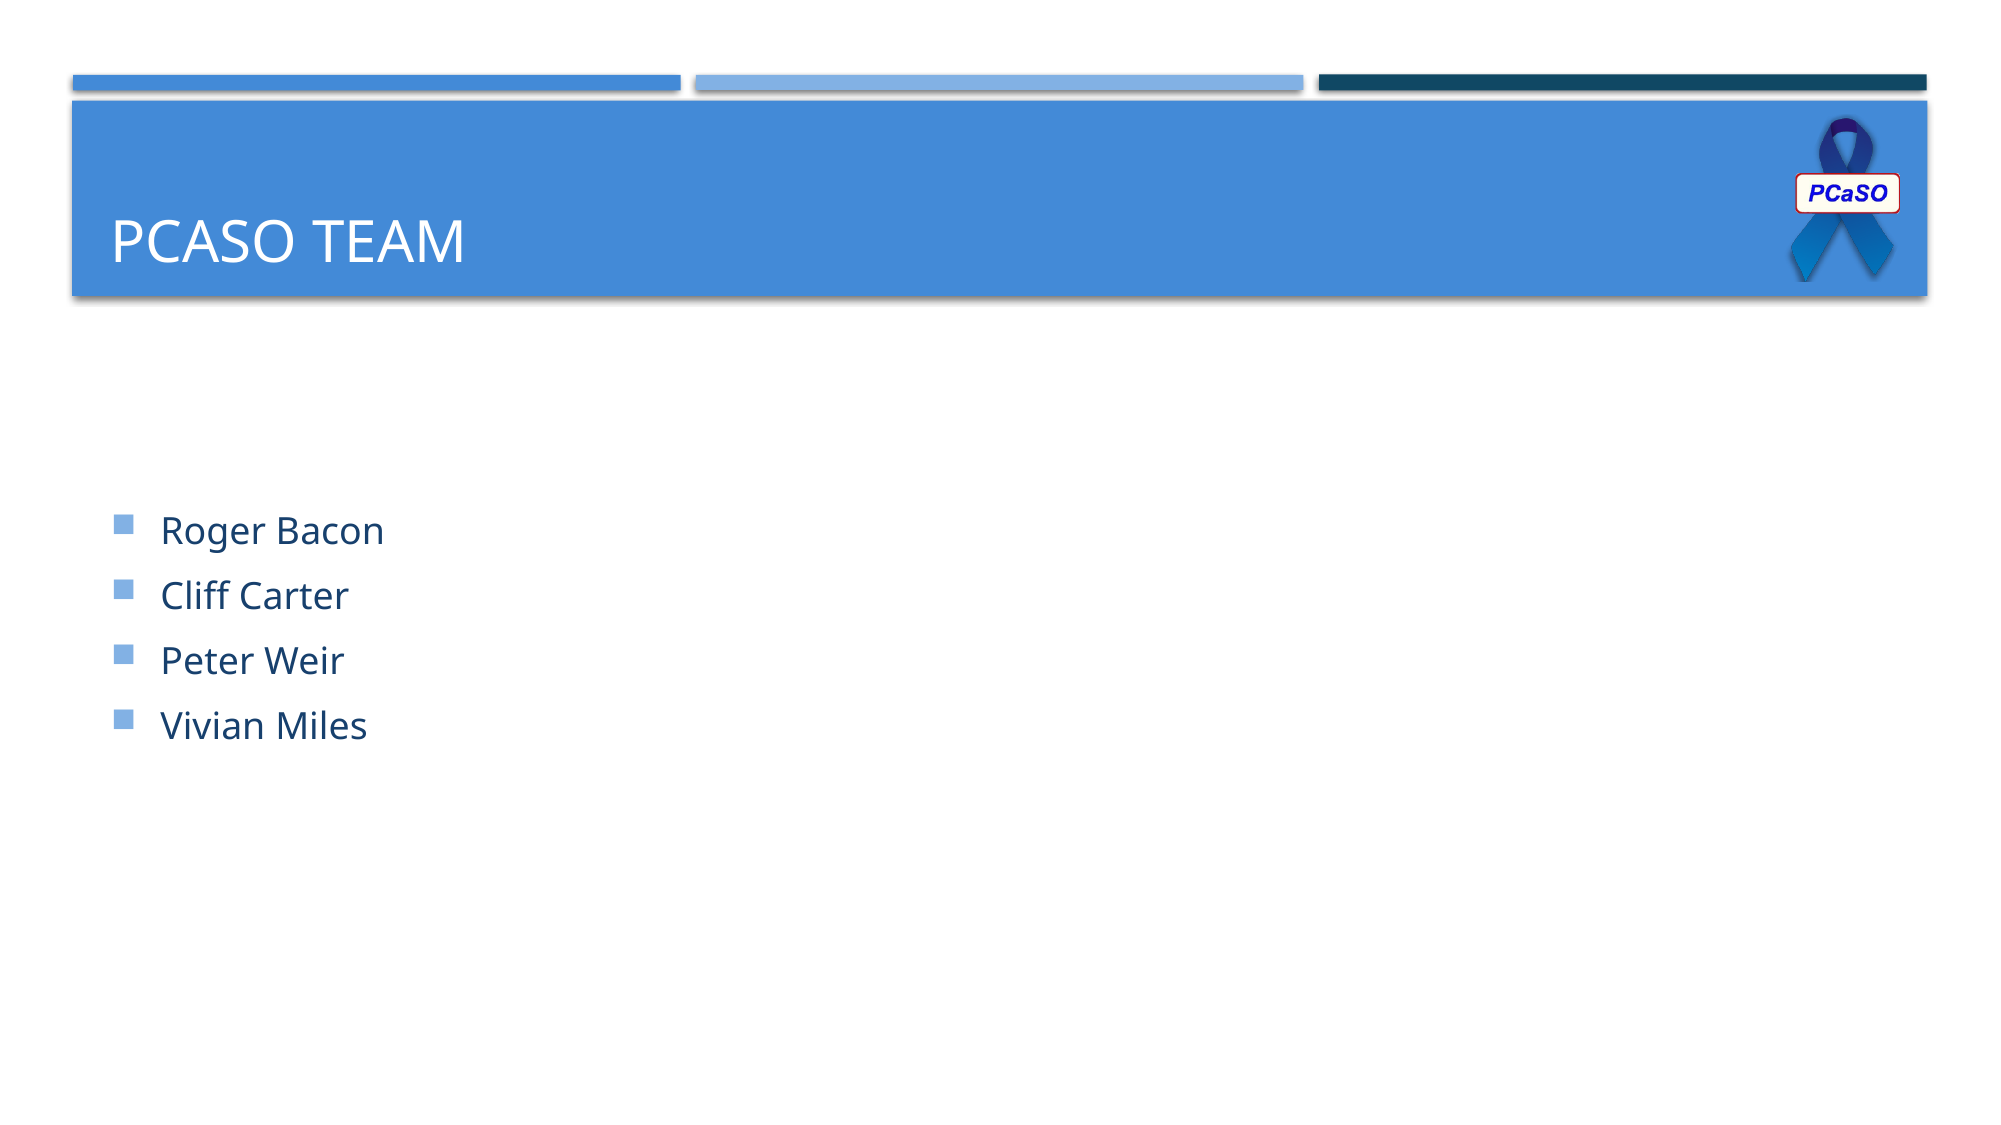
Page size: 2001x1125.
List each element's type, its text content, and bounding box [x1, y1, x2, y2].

list Roger Bacon Cliff Carter Peter Weir Vivian Miles [95, 357, 1905, 962]
picture [1783, 114, 1906, 282]
title PCASO team [95, 115, 1781, 282]
